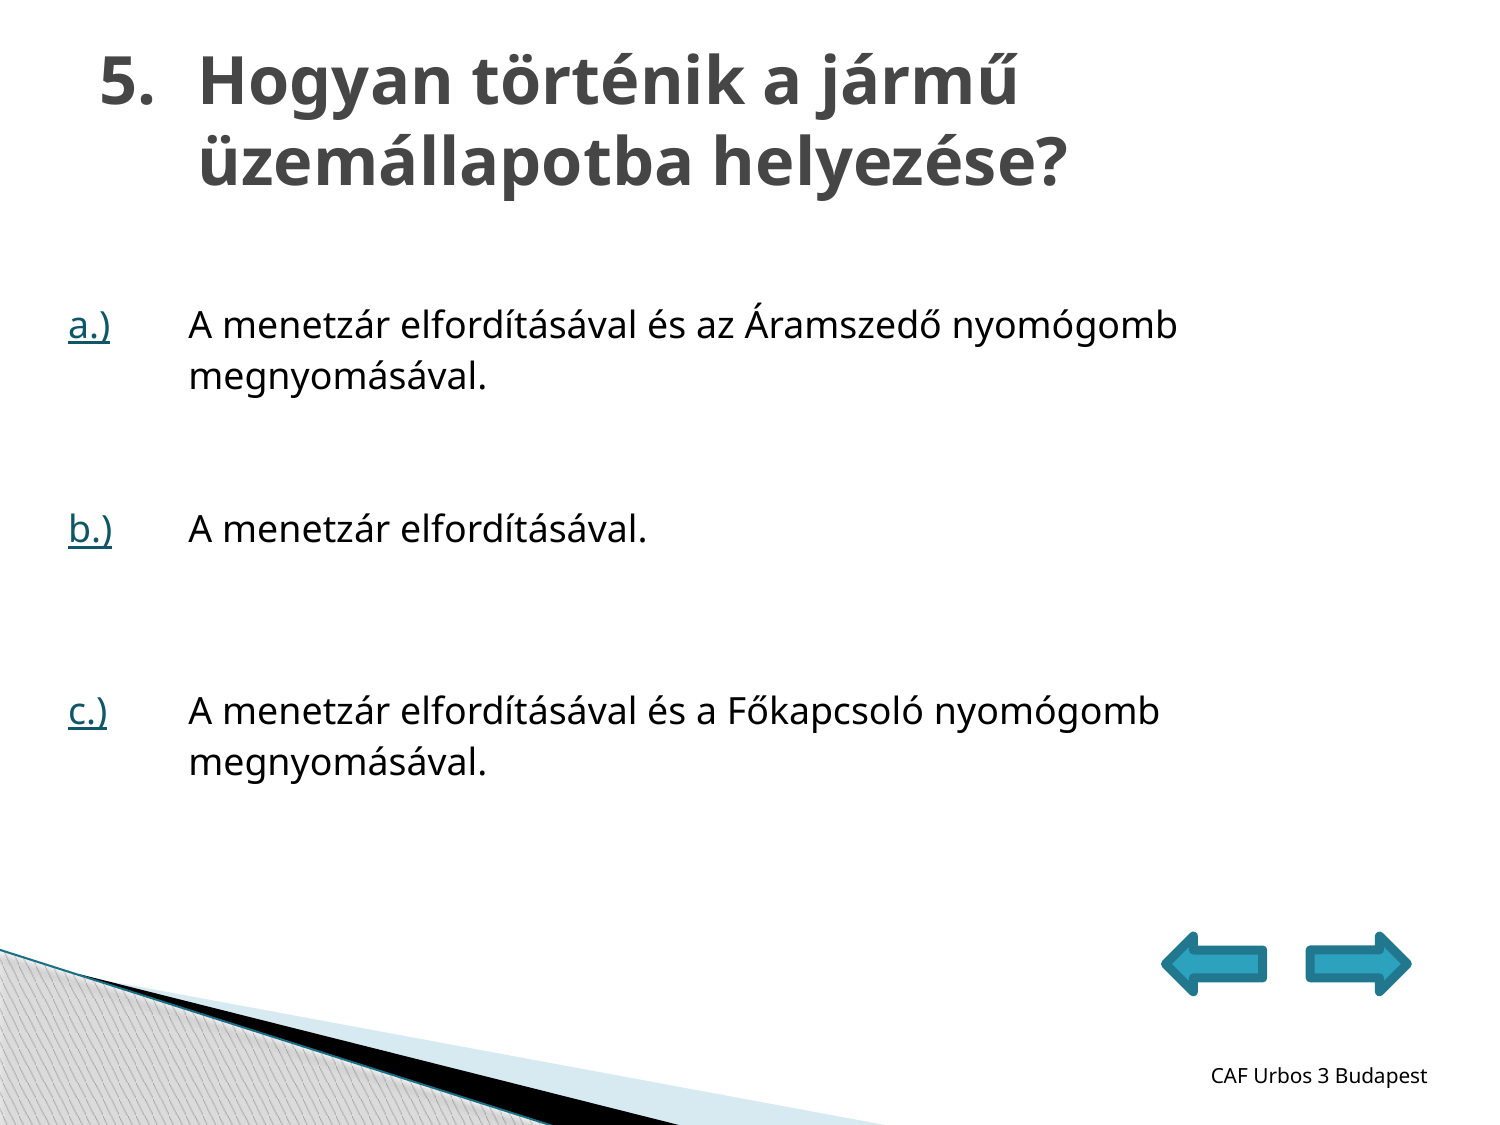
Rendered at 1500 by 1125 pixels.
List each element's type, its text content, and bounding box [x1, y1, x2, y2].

slide_number 5. [29, 30, 172, 138]
table_cell c.) [53, 677, 173, 858]
table_header a.) [53, 291, 173, 496]
table_cell A menetzár elfordításával és a Főkapcsoló nyomógomb megnyomásával. [173, 677, 1435, 858]
table_header A menetzár elfordításával és az Áramszedő nyomógomb megnyomásával. [173, 291, 1435, 496]
text_box [1160, 931, 1268, 997]
footer CAF Urbos 3 Budapest [667, 1038, 1443, 1099]
text_box [1305, 931, 1412, 997]
table_cell b.) [53, 496, 173, 677]
title Hogyan történik a jármű üzemállapotba helyezése? [183, 30, 1436, 256]
table_cell A menetzár elfordításával. [173, 496, 1435, 677]
